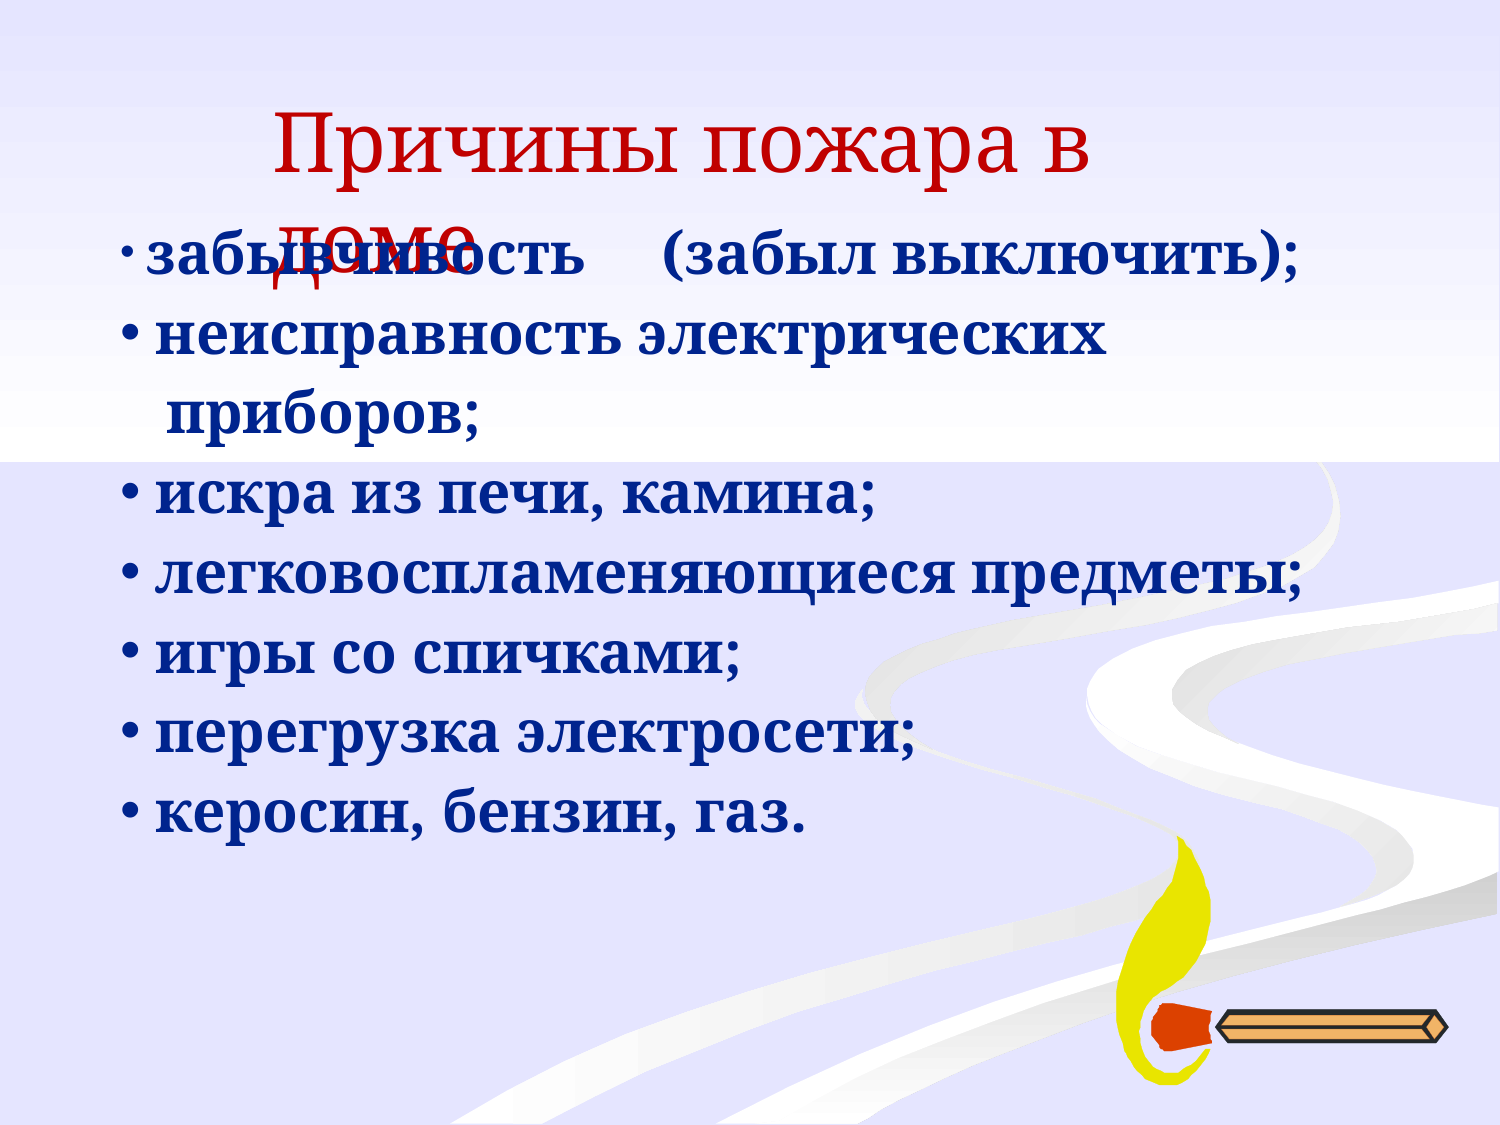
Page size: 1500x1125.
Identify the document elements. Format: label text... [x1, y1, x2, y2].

text_box забывчивость (забыл выключить); неисправность электрических приборов; искра из печи, камина; легковоспламеняющиеся предметы; игры со спичками; перегрузка электросети; керосин, бензин, газ. [105, 199, 1430, 852]
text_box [1113, 831, 1454, 1091]
text_box Причины пожара в доме [257, 81, 1290, 199]
